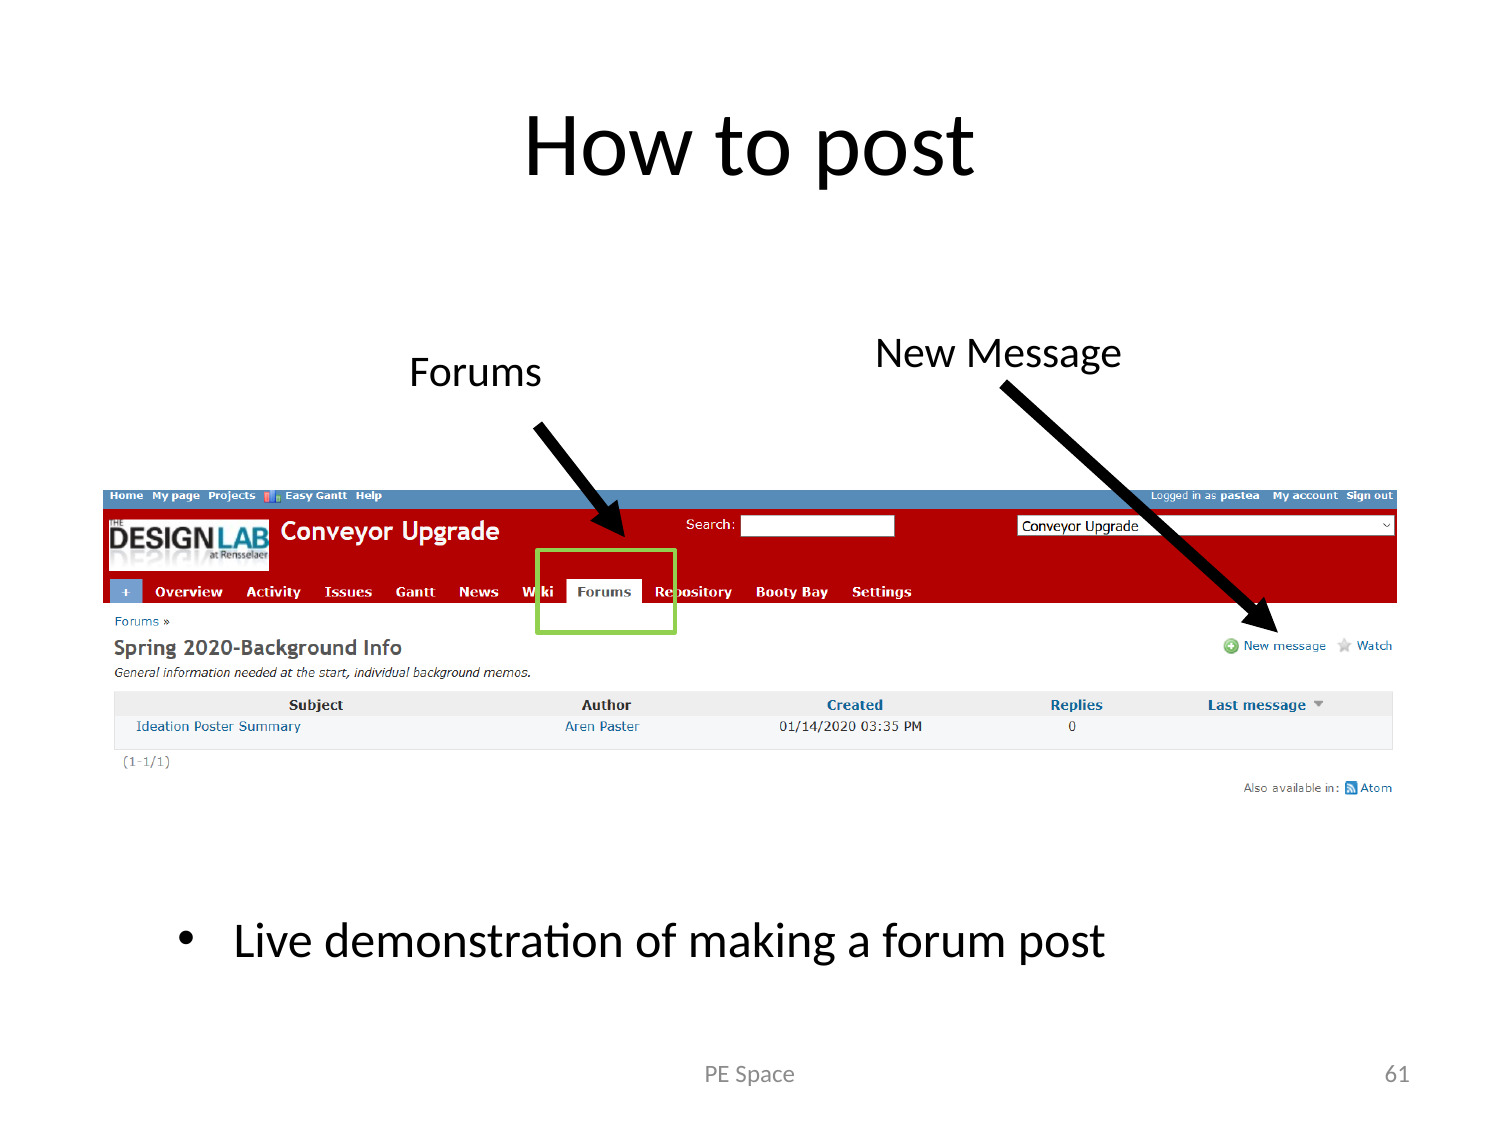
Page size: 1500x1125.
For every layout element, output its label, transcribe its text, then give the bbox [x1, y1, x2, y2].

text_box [1002, 380, 1279, 633]
title How to post [75, 45, 1425, 233]
text_box Live demonstration of making a forum post [162, 899, 1150, 975]
slide_number 61 [1074, 1042, 1425, 1103]
footer PE Space [496, 1042, 1004, 1103]
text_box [537, 424, 626, 538]
text_box New Message [860, 316, 1146, 384]
text_box Forums [394, 335, 681, 403]
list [102, 490, 1398, 836]
